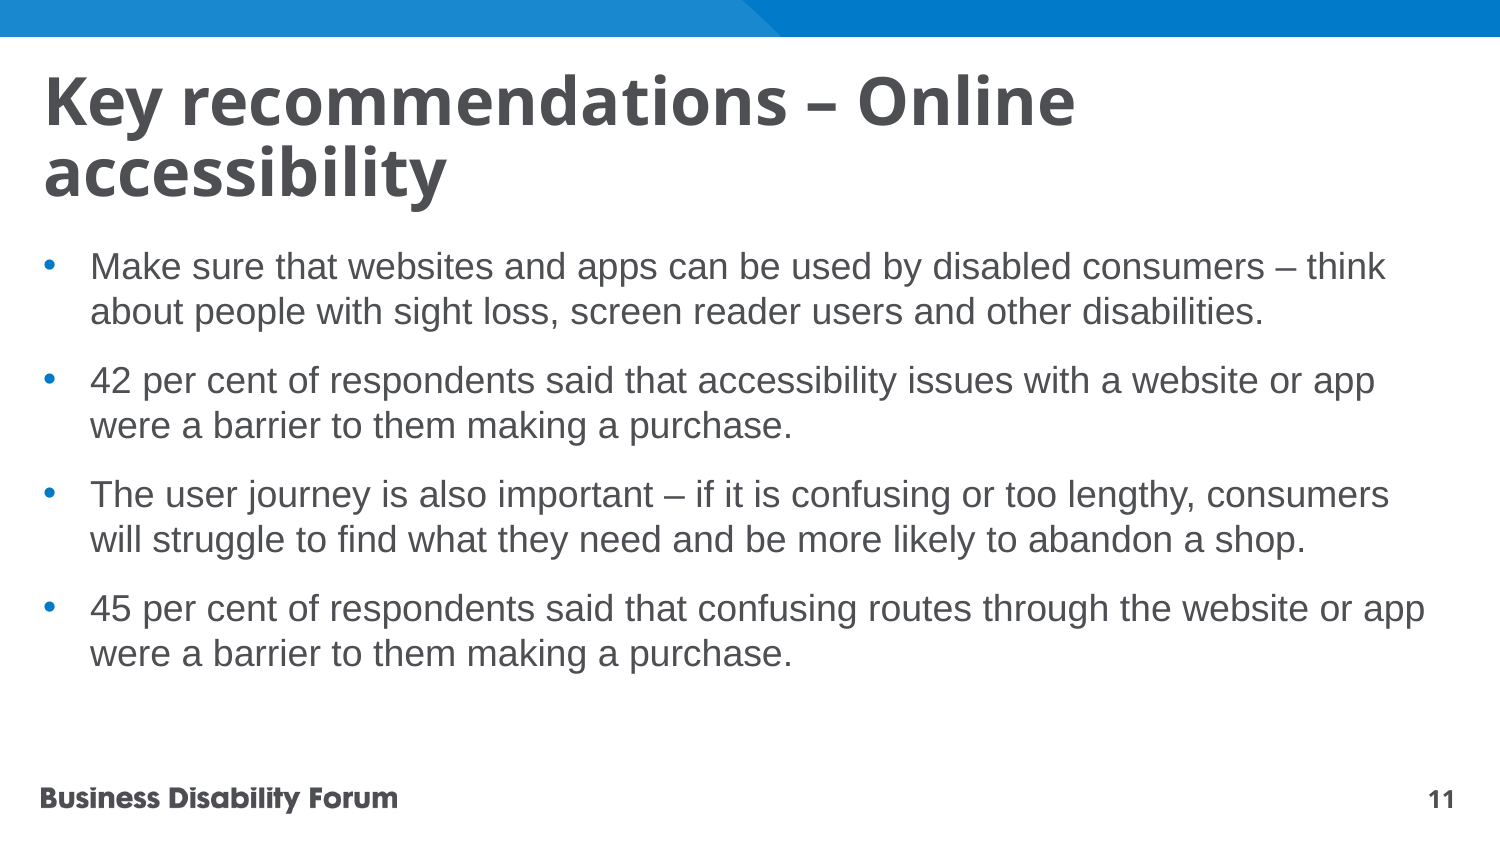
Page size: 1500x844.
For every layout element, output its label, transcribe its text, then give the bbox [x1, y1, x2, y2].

picture [41, 787, 397, 814]
title Key recommendations – Online accessibility [43, 67, 1457, 185]
list Make sure that websites and apps can be used by disabled consumers – think about people with sight loss, screen reader users and other disabilities. 42 per cent of respondents said that accessibility issues with a website or app were a barrier to them making a purchase. The user journey is also important – if it is confusing or too lengthy, consumers will struggle to find what they need and be more likely to abandon a shop. 45 per cent of respondents said that confusing routes through the website or app were a barrier to them making a purchase. [43, 234, 1449, 719]
